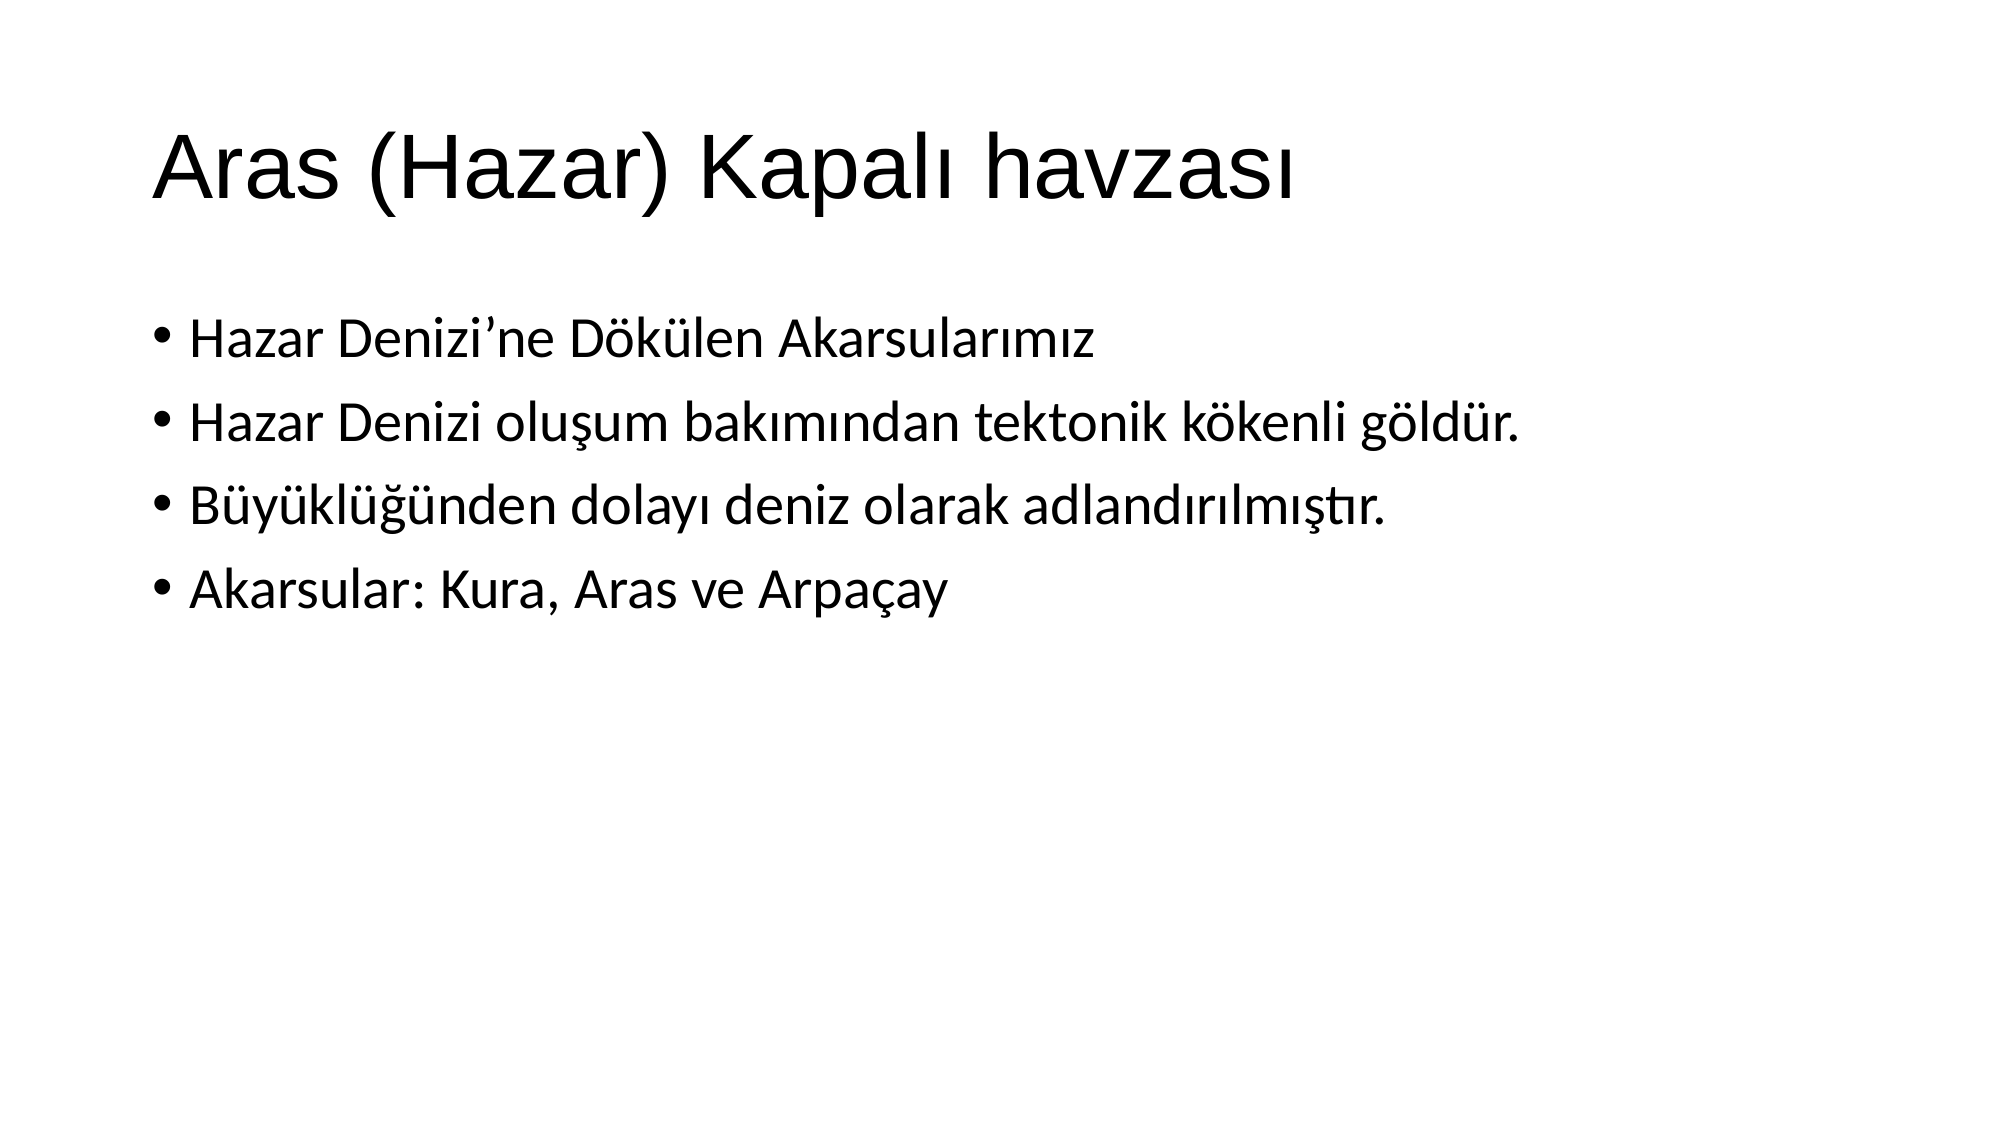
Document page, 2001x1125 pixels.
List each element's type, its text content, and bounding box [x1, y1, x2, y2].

list Hazar Denizi’ne Dökülen Akarsularımız Hazar Denizi oluşum bakımından tektonik kökenli göldür. Büyüklüğünden dolayı deniz olarak adlandırılmıştır. Akarsular: Kura, Aras ve Arpaçay [137, 299, 1863, 914]
title Aras (Hazar) Kapalı havzası [137, 59, 1863, 278]
